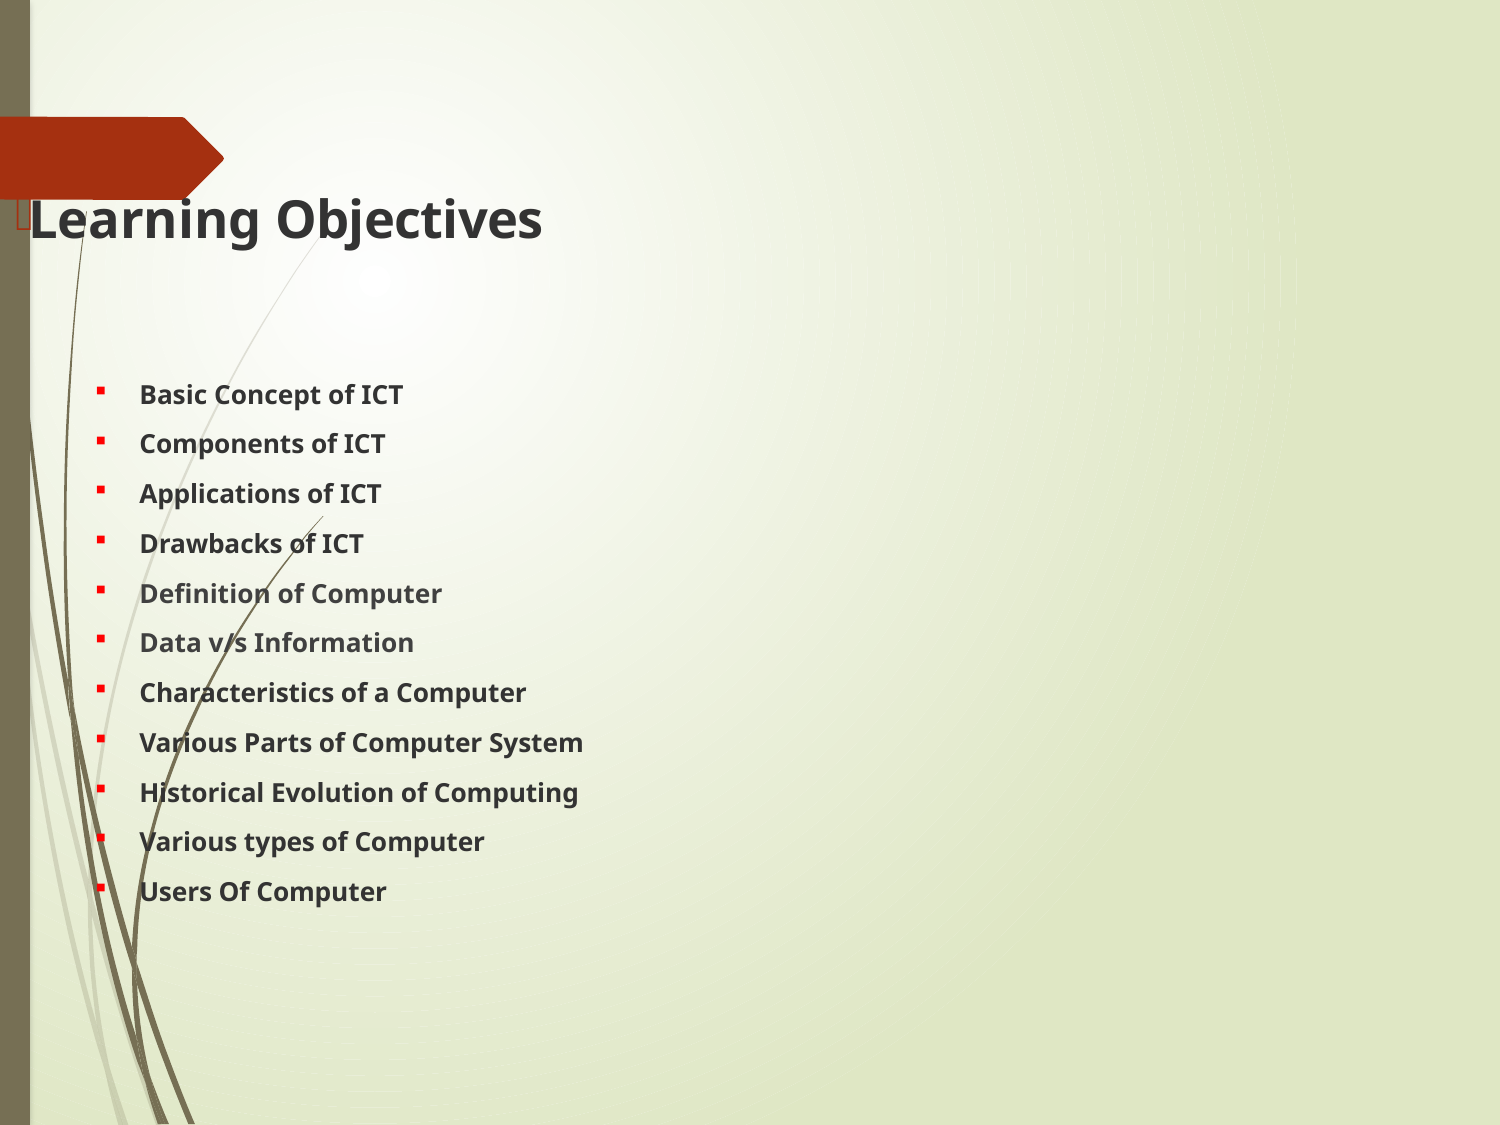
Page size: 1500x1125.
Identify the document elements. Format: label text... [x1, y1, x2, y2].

list Learning Objectives Basic Concept of ICT Components of ICT Applications of ICT Drawbacks of ICT Definition of Computer Data v/s Information Characteristics of a Computer Various Parts of Computer System Historical Evolution of Computing Various types of Computer Users Of Computer [0, 174, 1350, 918]
